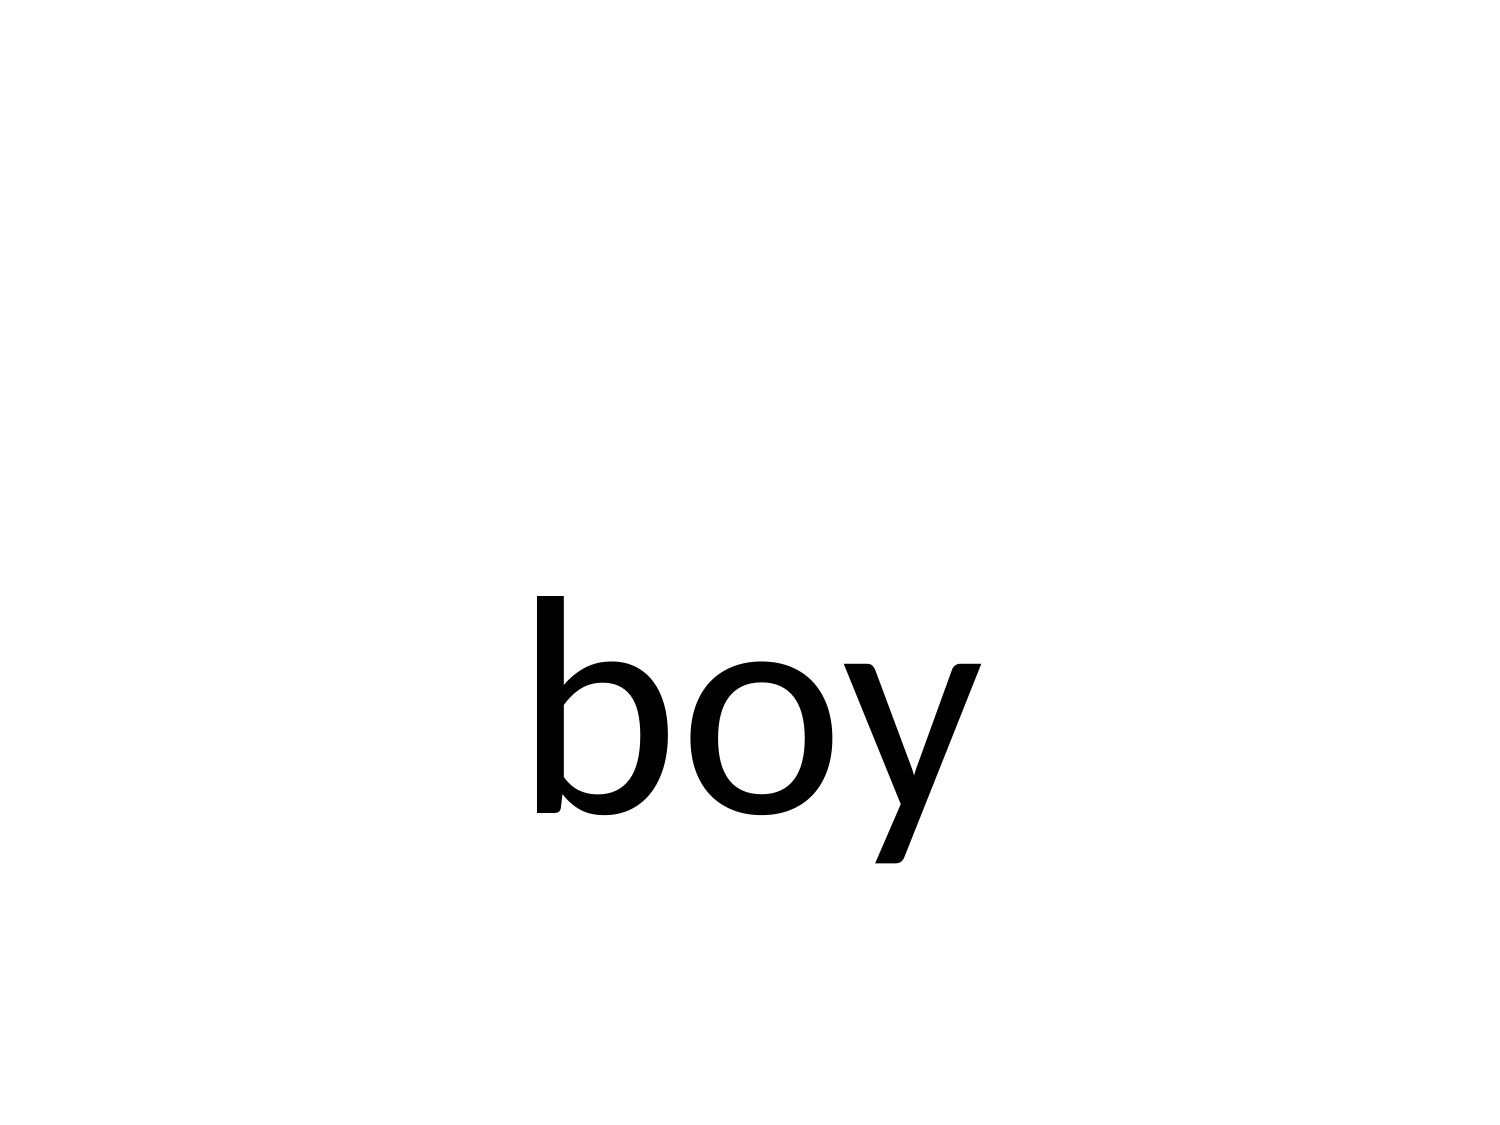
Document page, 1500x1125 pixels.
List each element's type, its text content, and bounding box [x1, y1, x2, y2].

list boy [75, 191, 1425, 934]
